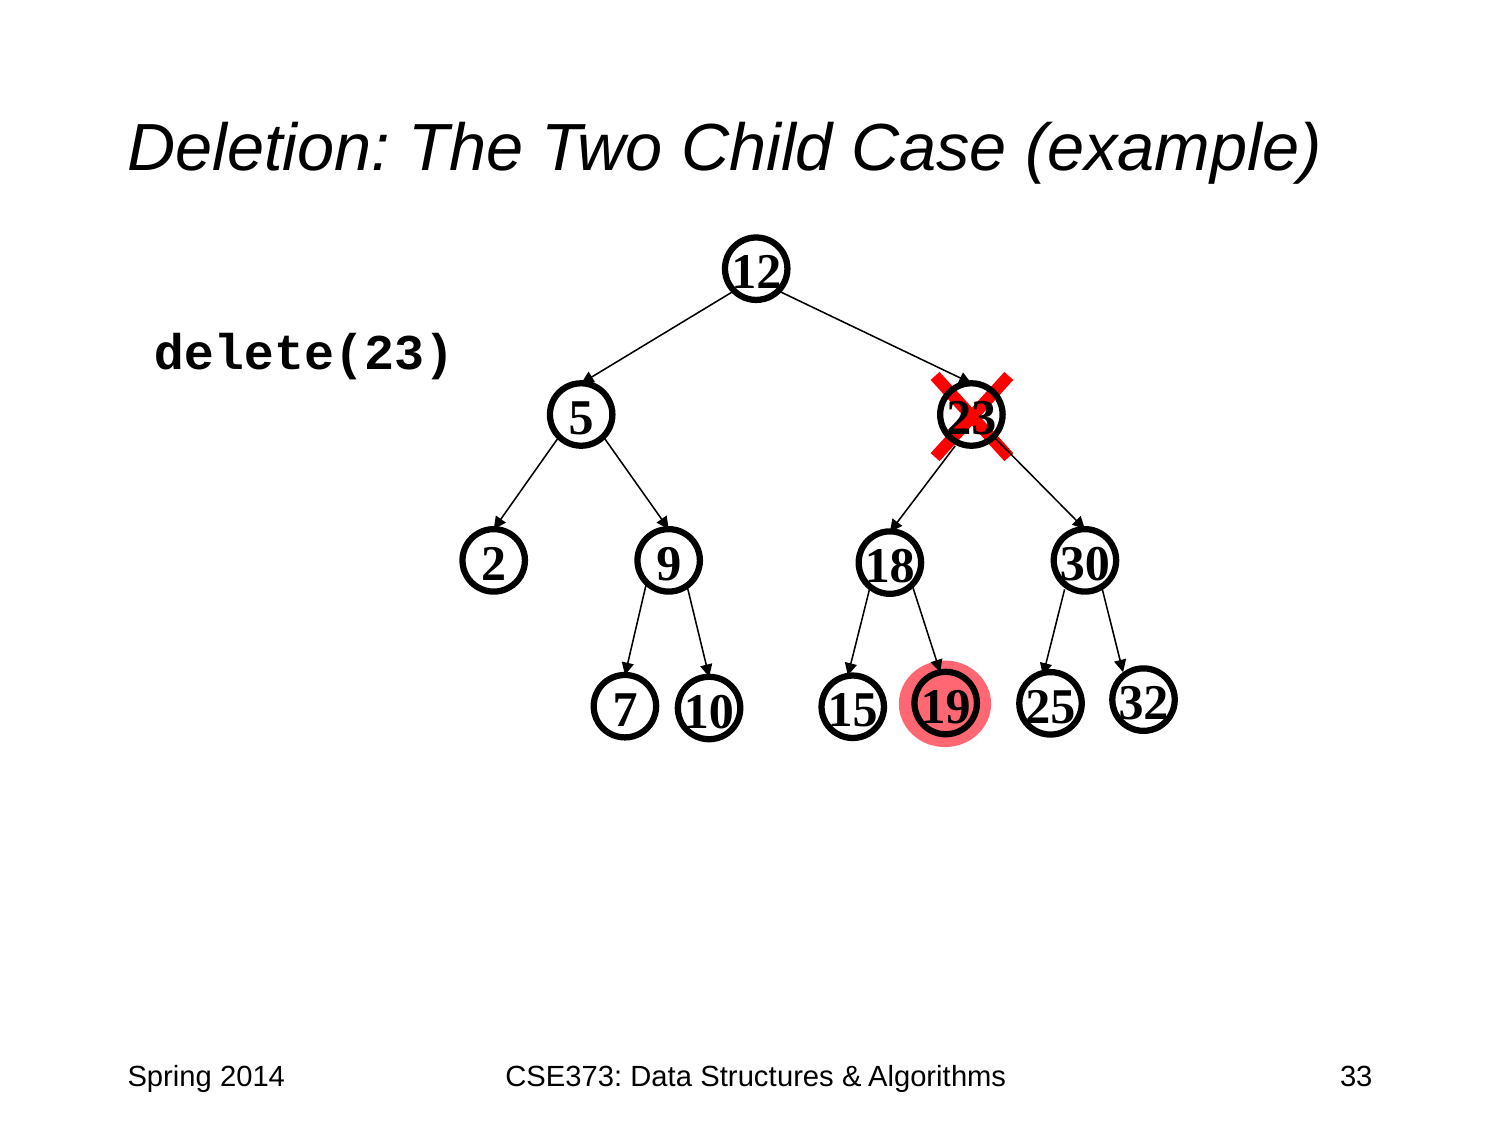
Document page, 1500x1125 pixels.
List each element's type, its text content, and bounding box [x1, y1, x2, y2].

text_box 30 [1053, 529, 1117, 592]
text_box 19 [914, 671, 977, 735]
title Deletion: The Two Child Case (example) [112, 49, 1388, 238]
footer CSE373: Data Structures & Algorithms [474, 1049, 1038, 1125]
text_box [1101, 585, 1124, 673]
text_box 32 [1112, 668, 1175, 731]
text_box 12 [724, 237, 788, 300]
text_box 2 [462, 529, 525, 592]
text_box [624, 585, 647, 673]
text_box [989, 371, 1014, 397]
text_box [938, 435, 957, 445]
text_box 23 [940, 383, 1003, 446]
text_box delete(23) [139, 312, 469, 388]
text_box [687, 587, 710, 674]
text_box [1042, 589, 1065, 676]
text_box 25 [1019, 675, 1082, 735]
text_box 5 [549, 383, 613, 446]
text_box 7 [593, 675, 657, 738]
text_box 18 [858, 532, 922, 594]
slide_number 33 [1074, 1049, 1388, 1125]
text_box [898, 660, 992, 748]
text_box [993, 436, 1086, 530]
text_box 9 [637, 529, 700, 592]
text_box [603, 439, 669, 527]
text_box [911, 584, 941, 673]
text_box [778, 290, 972, 384]
text_box 10 [677, 677, 741, 740]
slide_number Spring 2014 [112, 1049, 426, 1125]
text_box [847, 589, 870, 676]
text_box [581, 293, 735, 381]
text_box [493, 439, 560, 527]
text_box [889, 445, 956, 533]
text_box 15 [821, 677, 884, 739]
